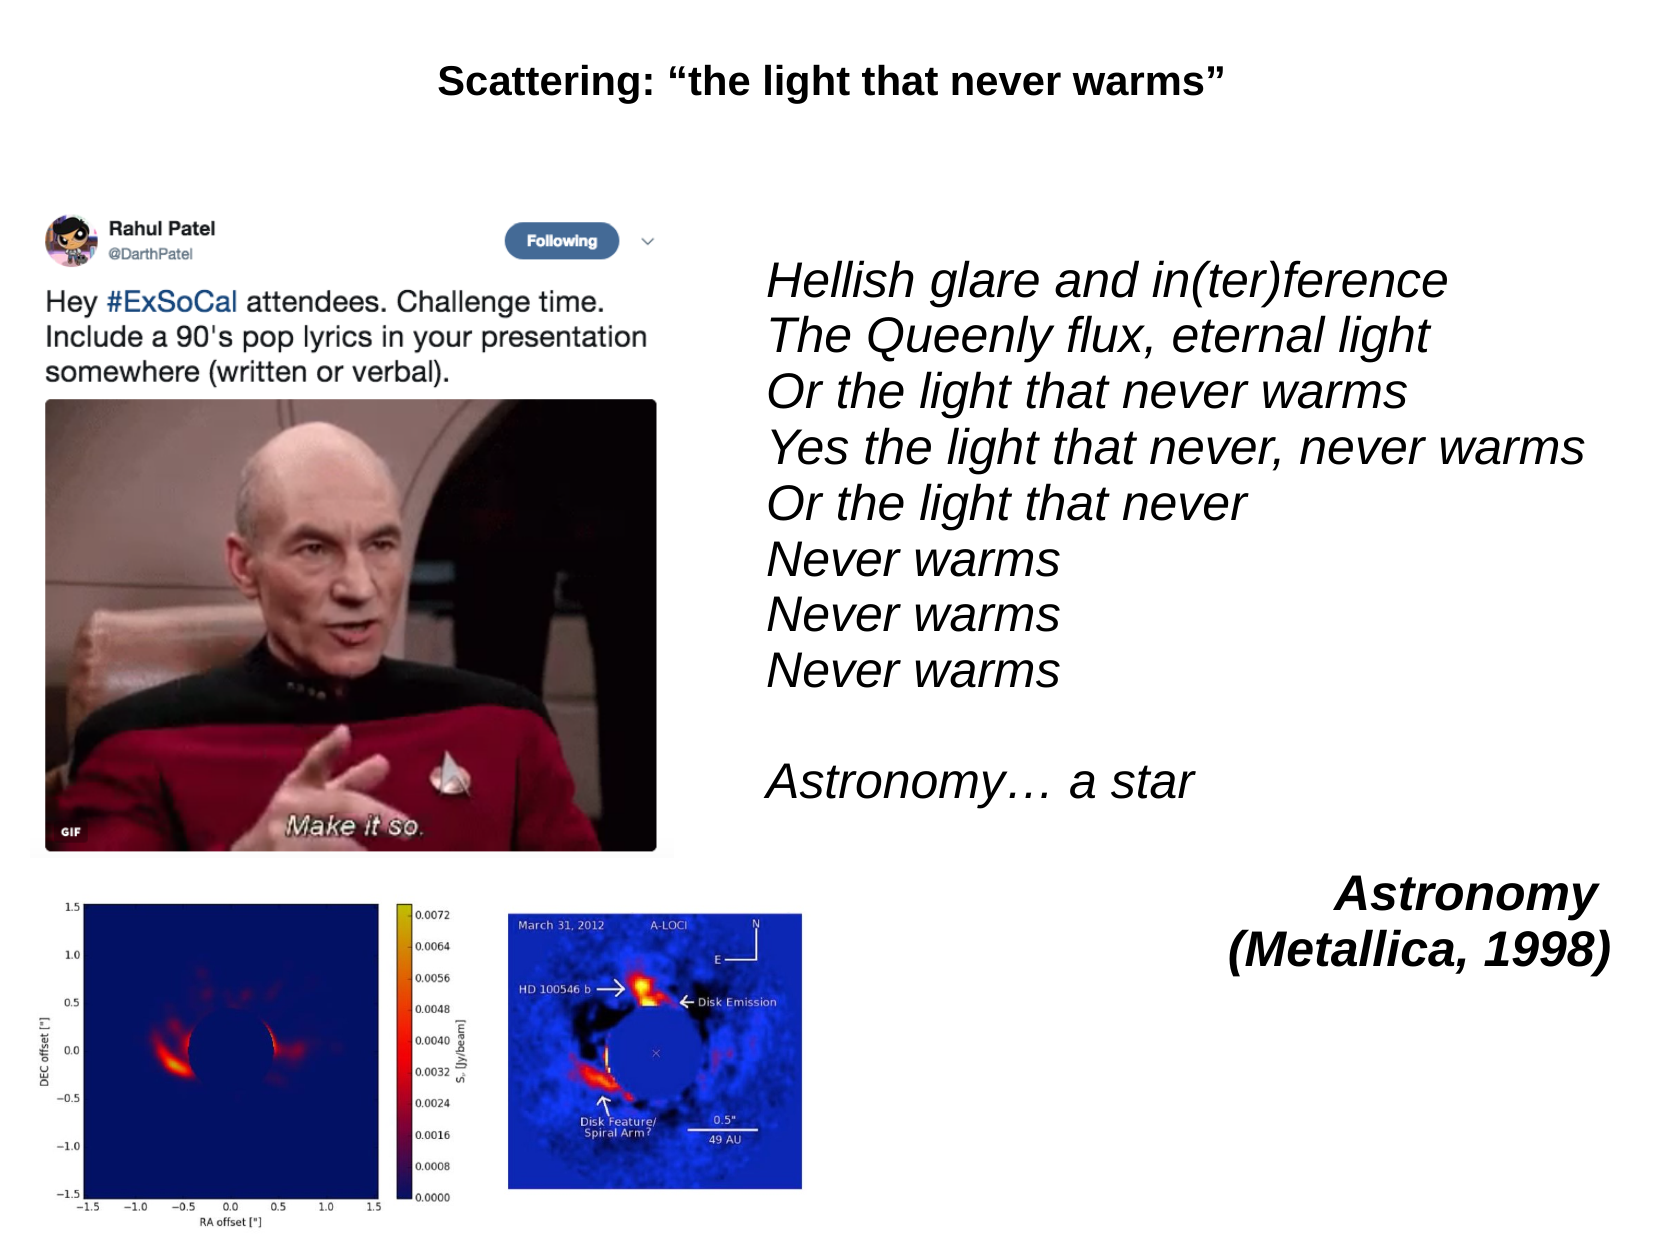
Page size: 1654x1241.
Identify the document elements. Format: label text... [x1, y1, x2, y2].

text_box Scattering: “the light that never warms” [87, 45, 1577, 104]
picture [26, 882, 815, 1236]
picture [30, 207, 675, 858]
text_box Hellish glare and in(ter)ference The Queenly flux, eternal light Or the light that never warms Yes the light that never, never warms Or the light that never Never warms Never warms Never warms Astronomy… a star Astronomy (Metallica, 1998) [751, 245, 1627, 985]
